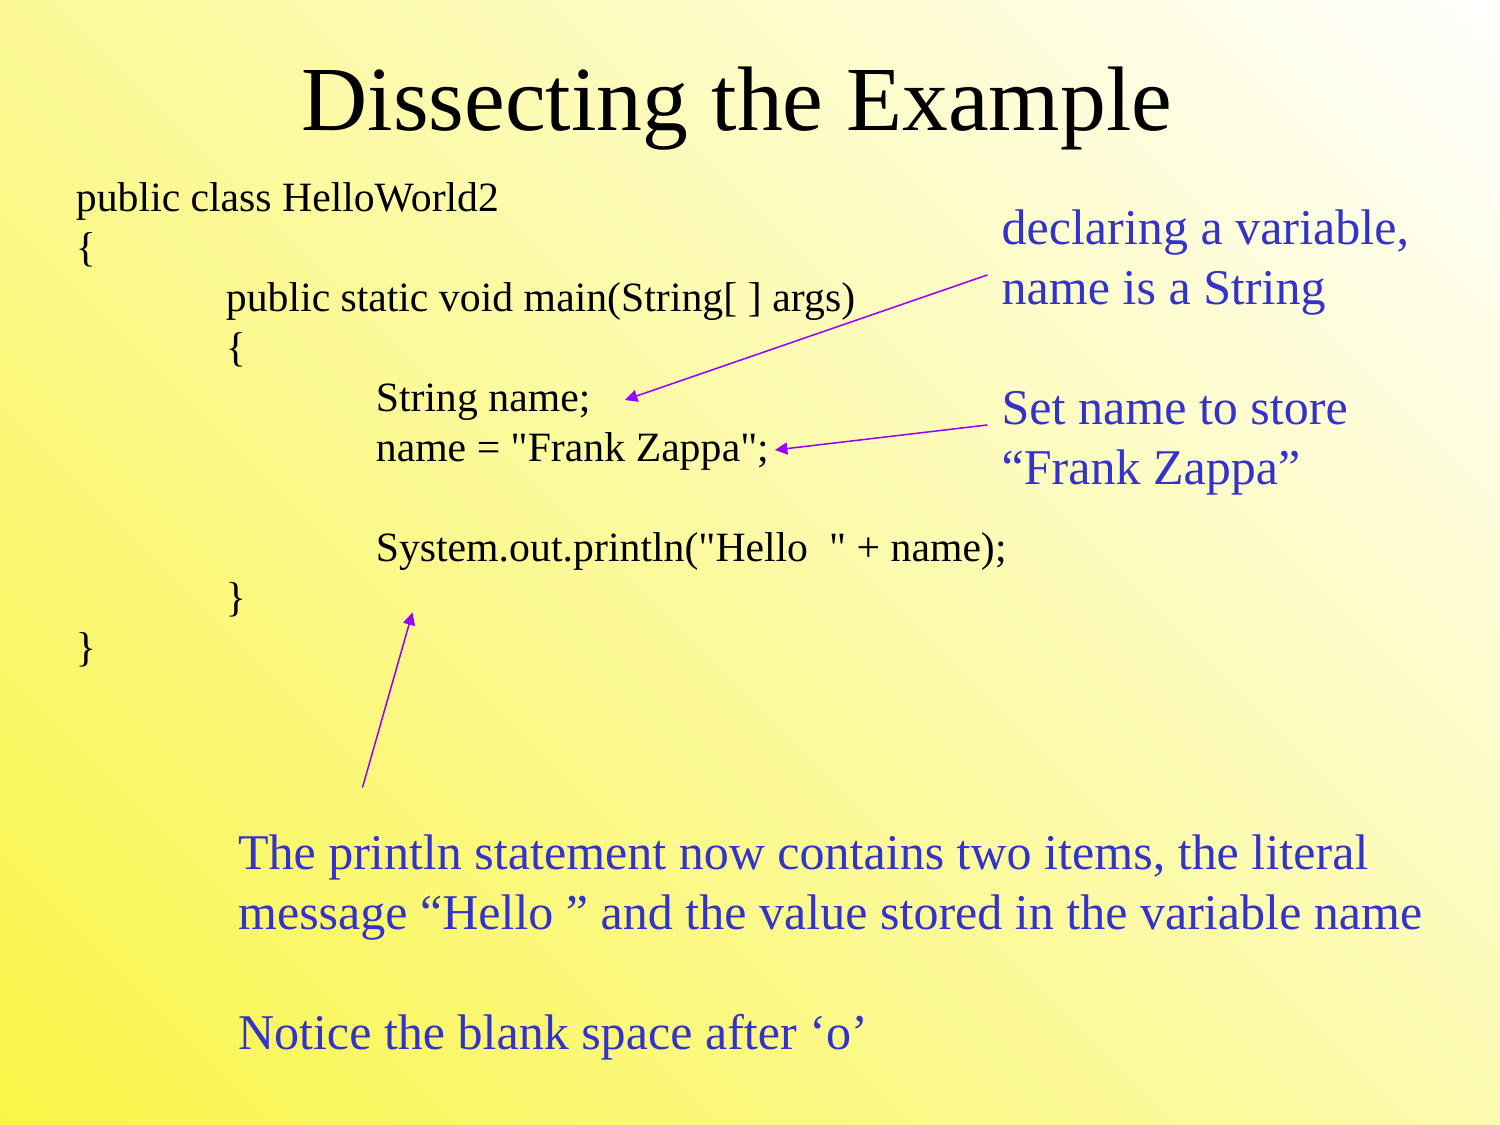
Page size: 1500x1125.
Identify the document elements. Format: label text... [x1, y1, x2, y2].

text_box declaring a variable, name is a String Set name to store “Frank Zappa” [986, 187, 1425, 503]
text_box [774, 424, 988, 455]
text_box [624, 274, 988, 402]
text_box public class HelloWorld2 { public static void main(String[ ] args) { String name; name = "Frank Zappa"; System.out.println("Hello " + name); } } [61, 162, 1022, 678]
title Dissecting the Example [99, 0, 1375, 187]
text_box [362, 612, 416, 788]
text_box The println statement now contains two items, the literal message “Hello ” and the value stored in the variable name Notice the blank space after ‘o’ [223, 812, 1438, 1068]
